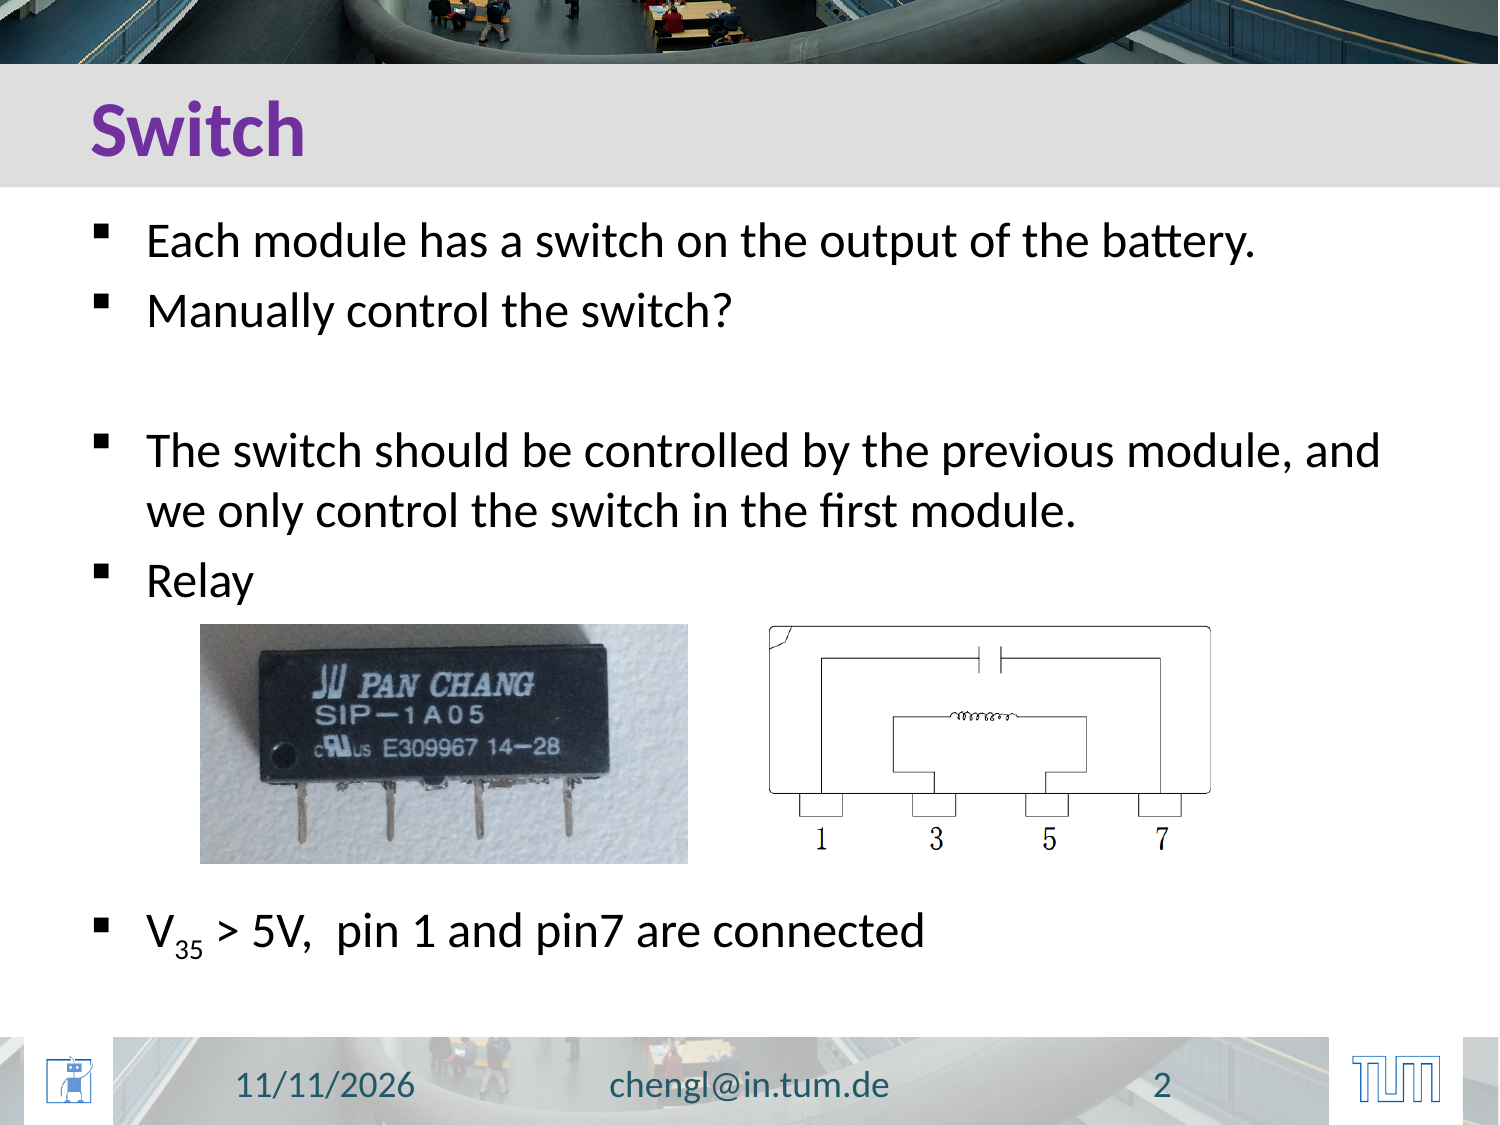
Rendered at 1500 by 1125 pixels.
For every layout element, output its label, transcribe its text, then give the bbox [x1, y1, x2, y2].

picture [0, 0, 1500, 64]
picture [199, 624, 688, 864]
slide_number 2 [1012, 1052, 1313, 1113]
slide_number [162, 1052, 488, 1113]
picture [0, 1032, 1500, 1125]
title Switch [75, 62, 1425, 188]
footer chengl@in.tum.de [512, 1052, 988, 1113]
picture [755, 612, 1241, 864]
list Each module has a switch on the output of the battery. Manually control the switch? The switch should be controlled by the previous module, and we only control the switch in the first module. Relay V35 > 5V, pin 1 and pin7 are connected [75, 200, 1425, 1025]
